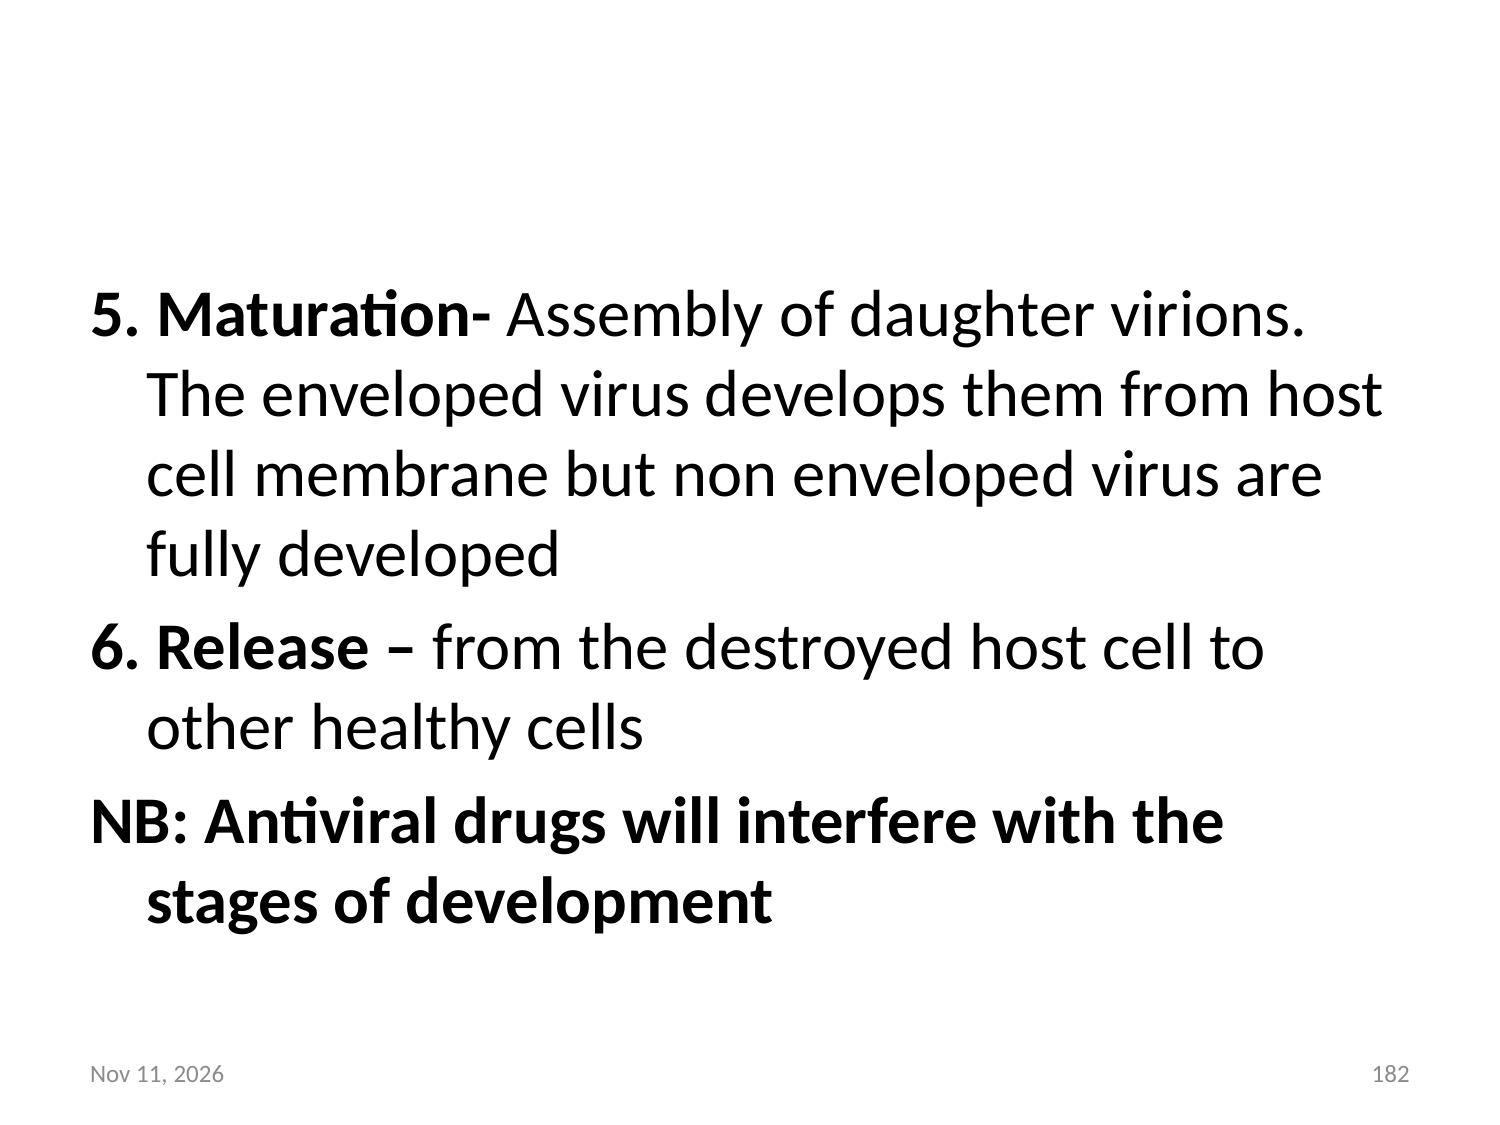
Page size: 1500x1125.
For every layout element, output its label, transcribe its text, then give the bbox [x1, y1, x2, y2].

slide_number 182 [1074, 1042, 1425, 1103]
slide_number 27-Mar-16 [75, 1042, 425, 1103]
list 5. Maturation- Assembly of daughter virions. The enveloped virus develops them from host cell membrane but non enveloped virus are fully developed 6. Release – from the destroyed host cell to other healthy cells NB: Antiviral drugs will interfere with the stages of development [75, 262, 1425, 1005]
